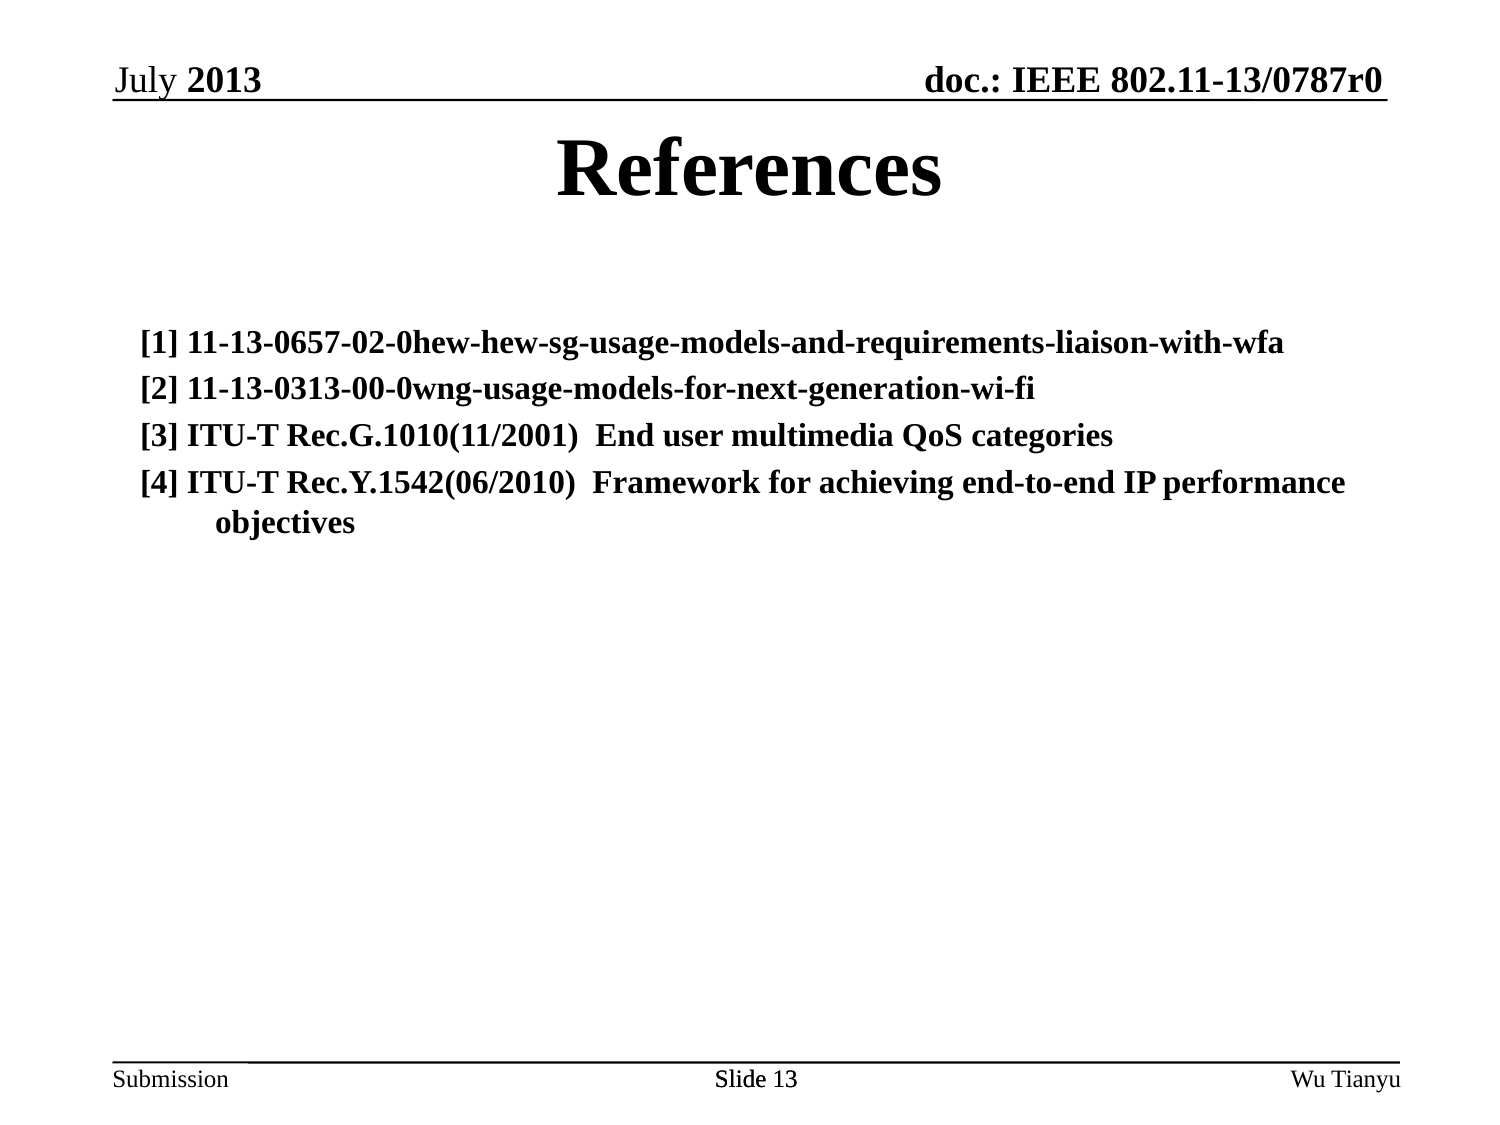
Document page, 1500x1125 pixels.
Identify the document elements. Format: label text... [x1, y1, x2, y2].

text_box Wu Tianyu [1290, 1062, 1402, 1093]
text_box [1] 11-13-0657-02-0hew-hew-sg-usage-models-and-requirements-liaison-with-wfa [2] 11-13-0313-00-0wng-usage-models-for-next-generation-wi-fi [3] ITU-T Rec.G.1010(11/2001) End user multimedia QoS categories [4] ITU-T Rec.Y.1542(06/2010) Framework for achieving end-to-end IP performance objectives [124, 312, 1400, 913]
title References [112, 99, 1388, 226]
text_box Slide 13 [675, 1062, 838, 1093]
text_box July 2013 [114, 54, 263, 99]
